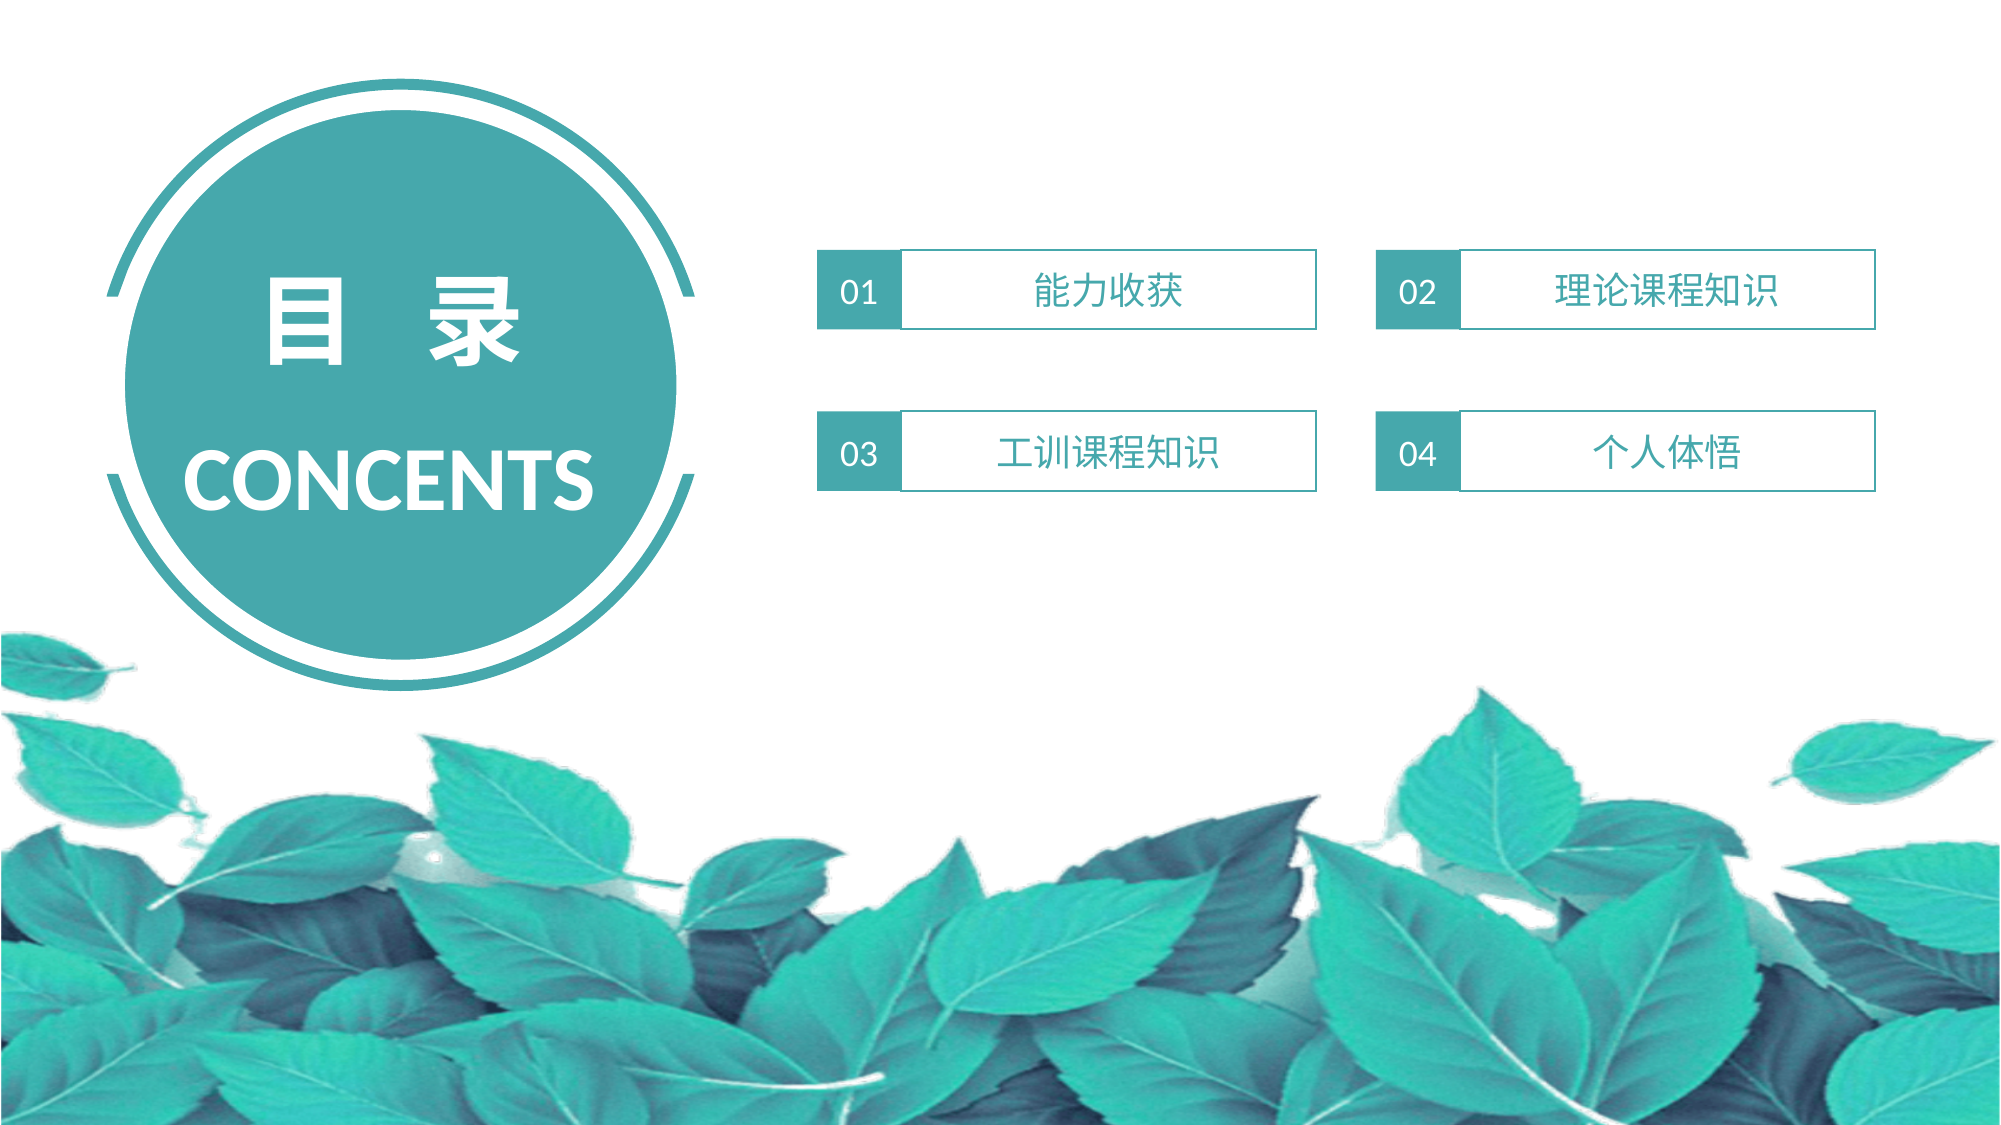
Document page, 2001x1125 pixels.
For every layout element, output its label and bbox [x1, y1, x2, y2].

text_box [816, 249, 1317, 330]
text_box [1375, 411, 1875, 491]
text_box [816, 411, 1317, 491]
text_box [1375, 249, 1875, 330]
picture [0, 583, 2000, 1125]
text_box [106, 78, 695, 691]
